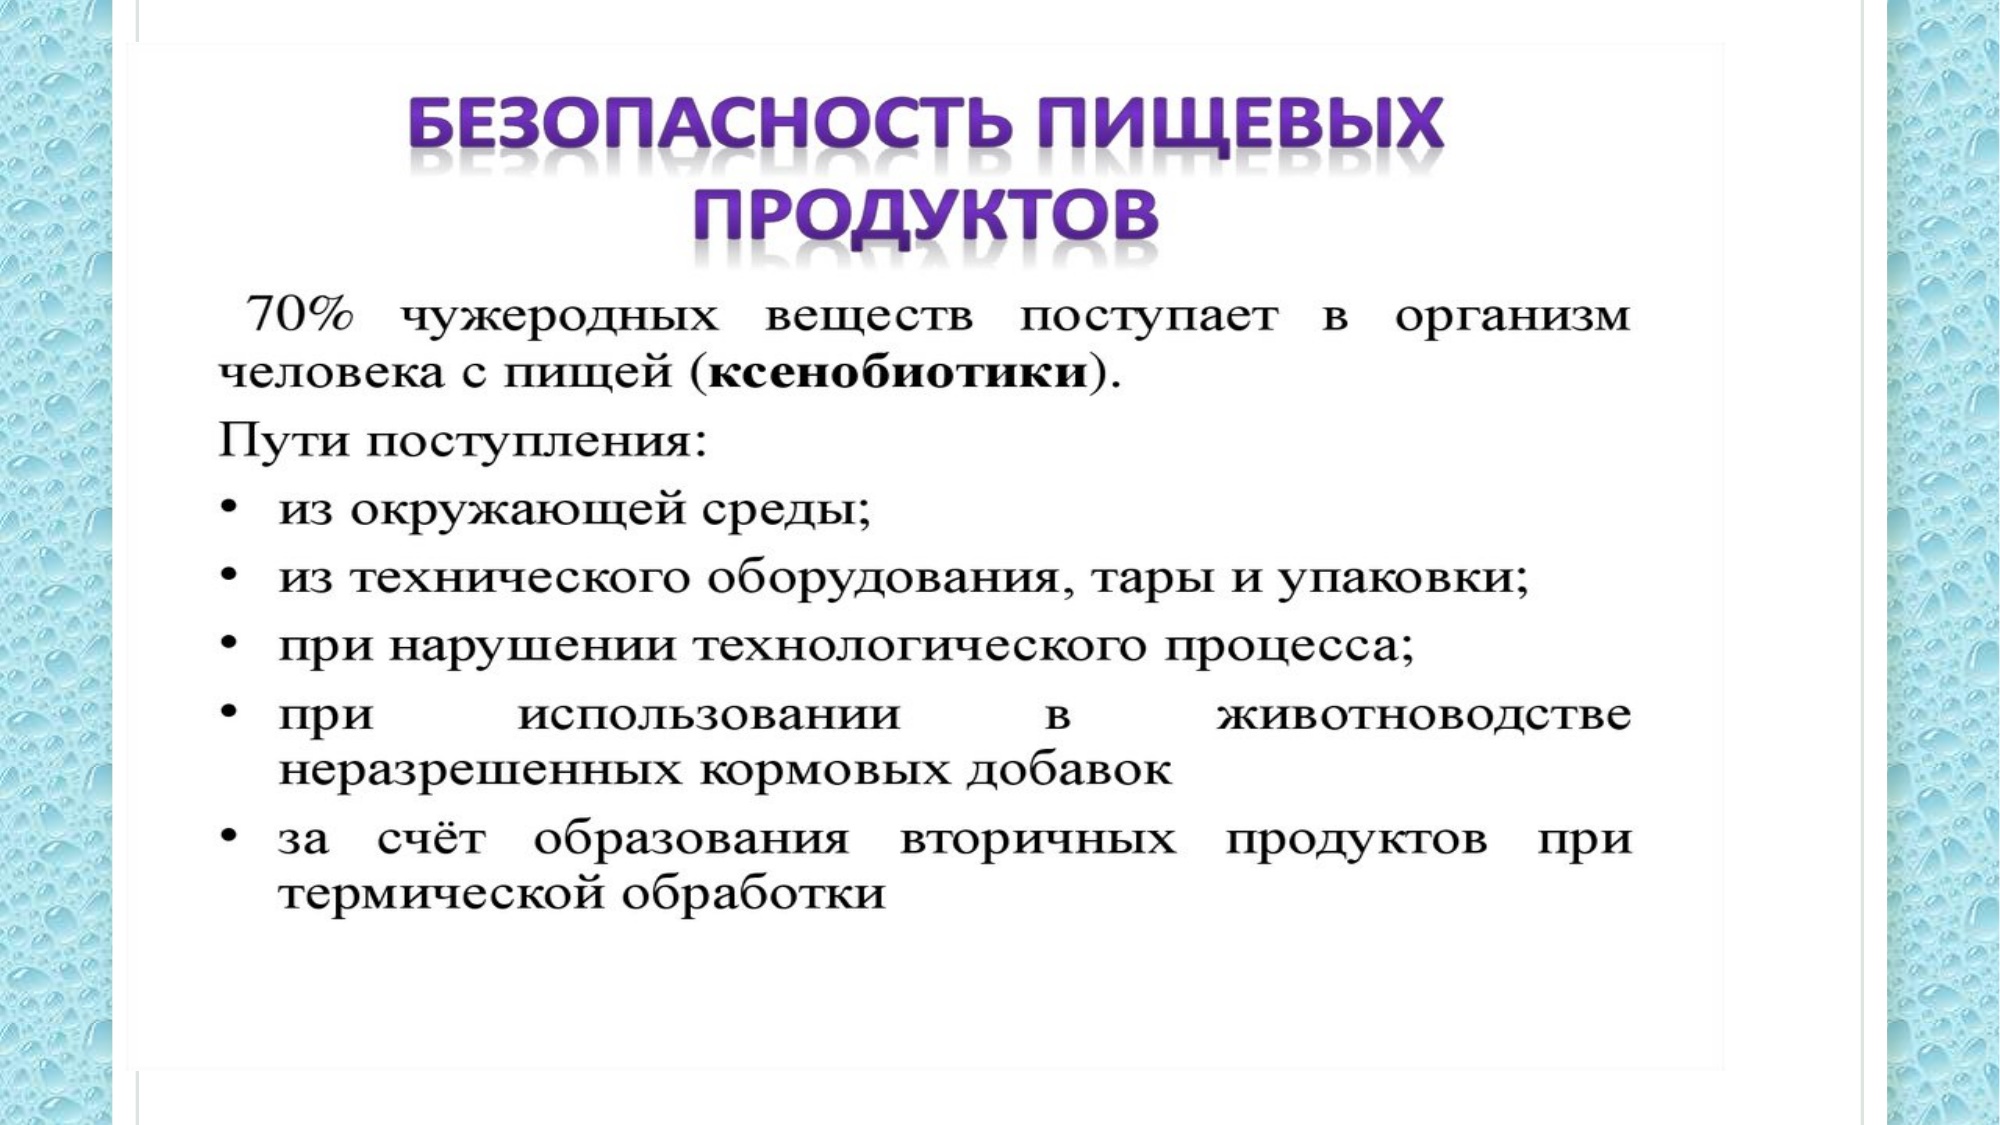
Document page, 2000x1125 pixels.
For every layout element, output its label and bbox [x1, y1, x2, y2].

picture [125, 42, 1726, 1071]
picture [0, 0, 112, 1125]
picture [1888, 0, 2000, 1125]
